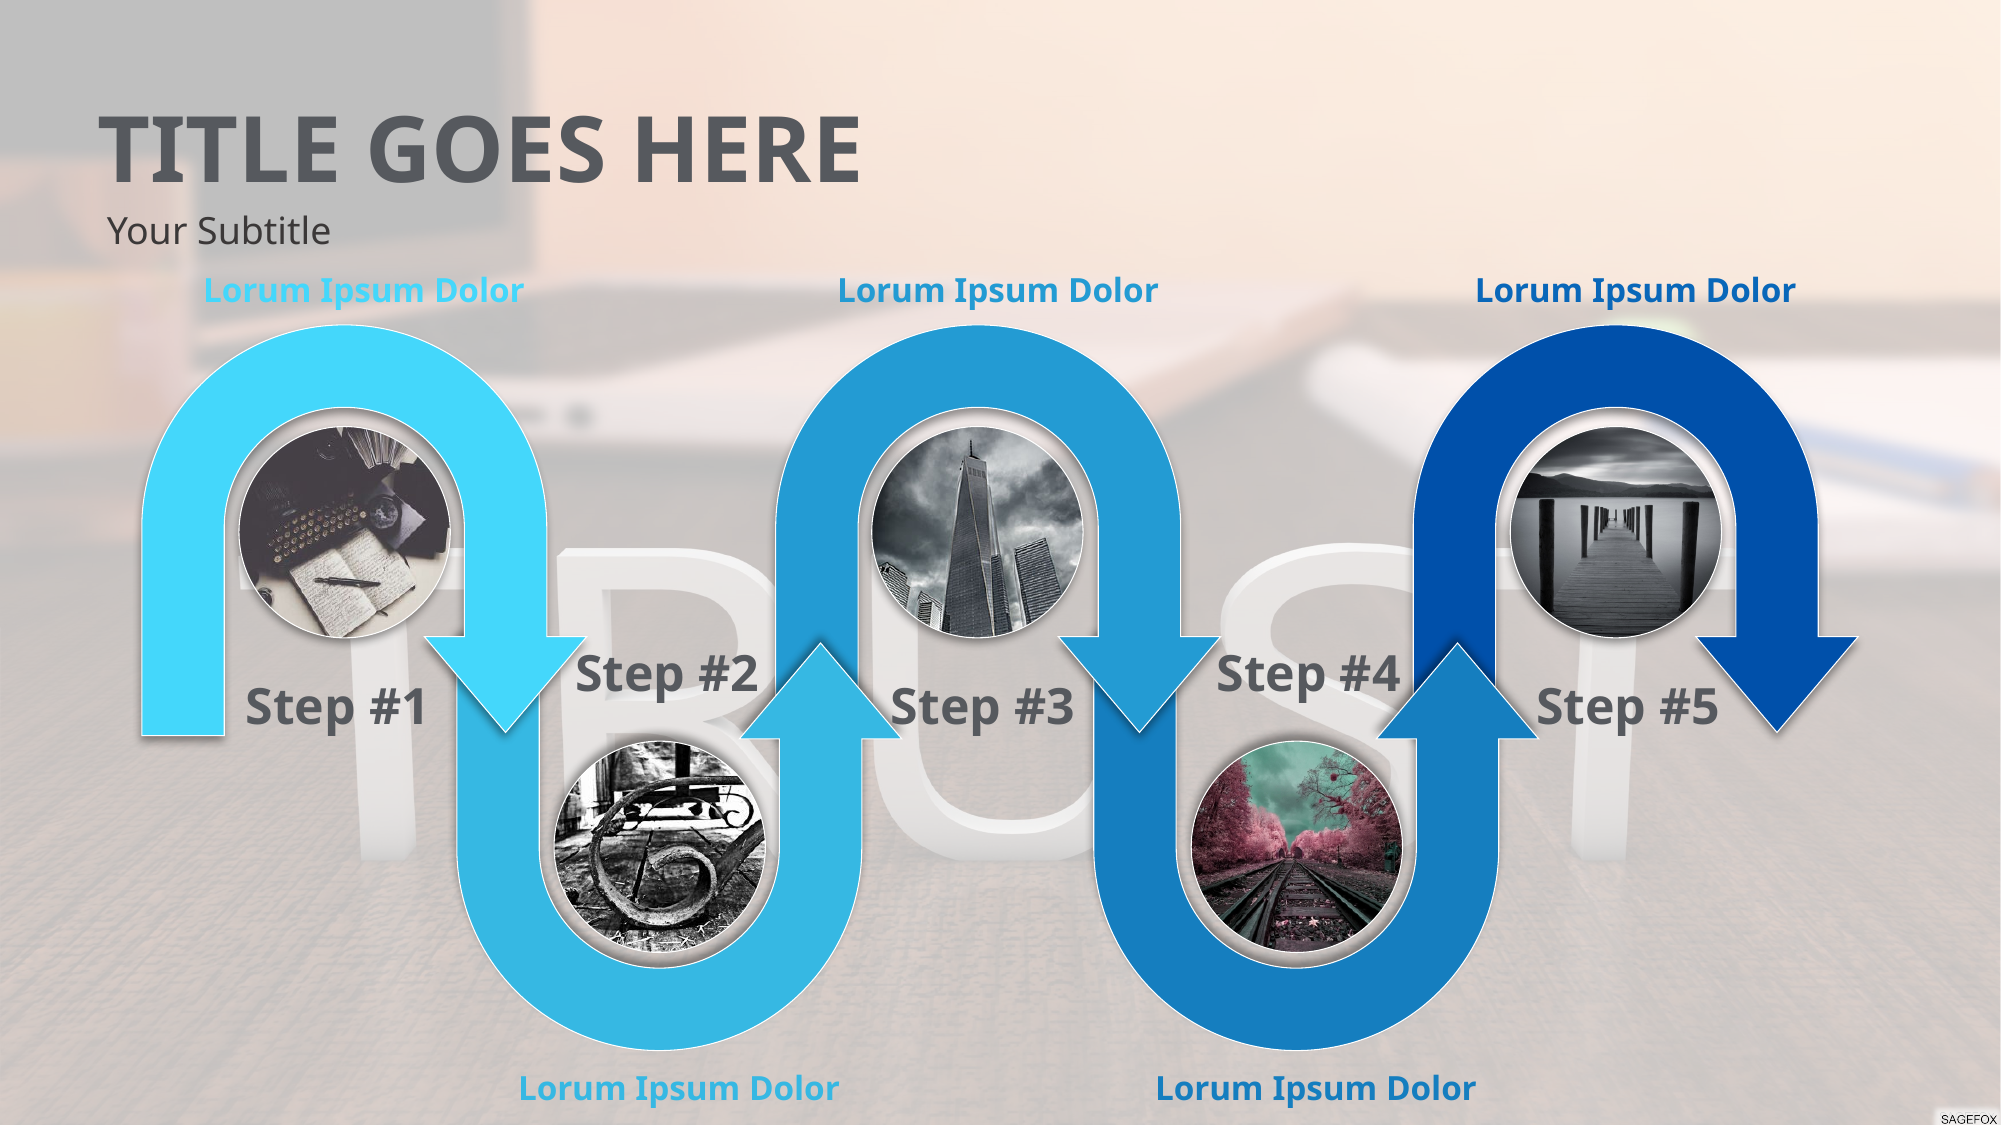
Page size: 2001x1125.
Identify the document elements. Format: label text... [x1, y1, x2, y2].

picture [1938, 1114, 1999, 1125]
text_box [1412, 323, 1861, 735]
text_box Lorum Ipsum Dolor [498, 1067, 860, 1108]
text_box [870, 425, 1085, 639]
text_box Lorum Ipsum Dolor [817, 269, 1179, 310]
text_box [553, 740, 767, 954]
text_box [1092, 641, 1541, 1052]
text_box Lorum Ipsum Dolor [1455, 269, 1817, 310]
text_box Step #2 [575, 640, 760, 701]
text_box [140, 323, 590, 737]
text_box Lorum Ipsum Dolor [1135, 1067, 1497, 1108]
text_box [237, 425, 452, 639]
text_box Step #4 [1216, 640, 1401, 701]
text_box [1190, 740, 1404, 954]
text_box Step #1 [245, 674, 430, 735]
text_box Step #3 [890, 674, 1076, 735]
text_box Lorum Ipsum Dolor [183, 269, 545, 310]
text_box Step #5 [1536, 674, 1721, 735]
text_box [82, 83, 987, 260]
text_box [1509, 425, 1723, 639]
text_box [774, 323, 1223, 735]
text_box [455, 641, 905, 1052]
